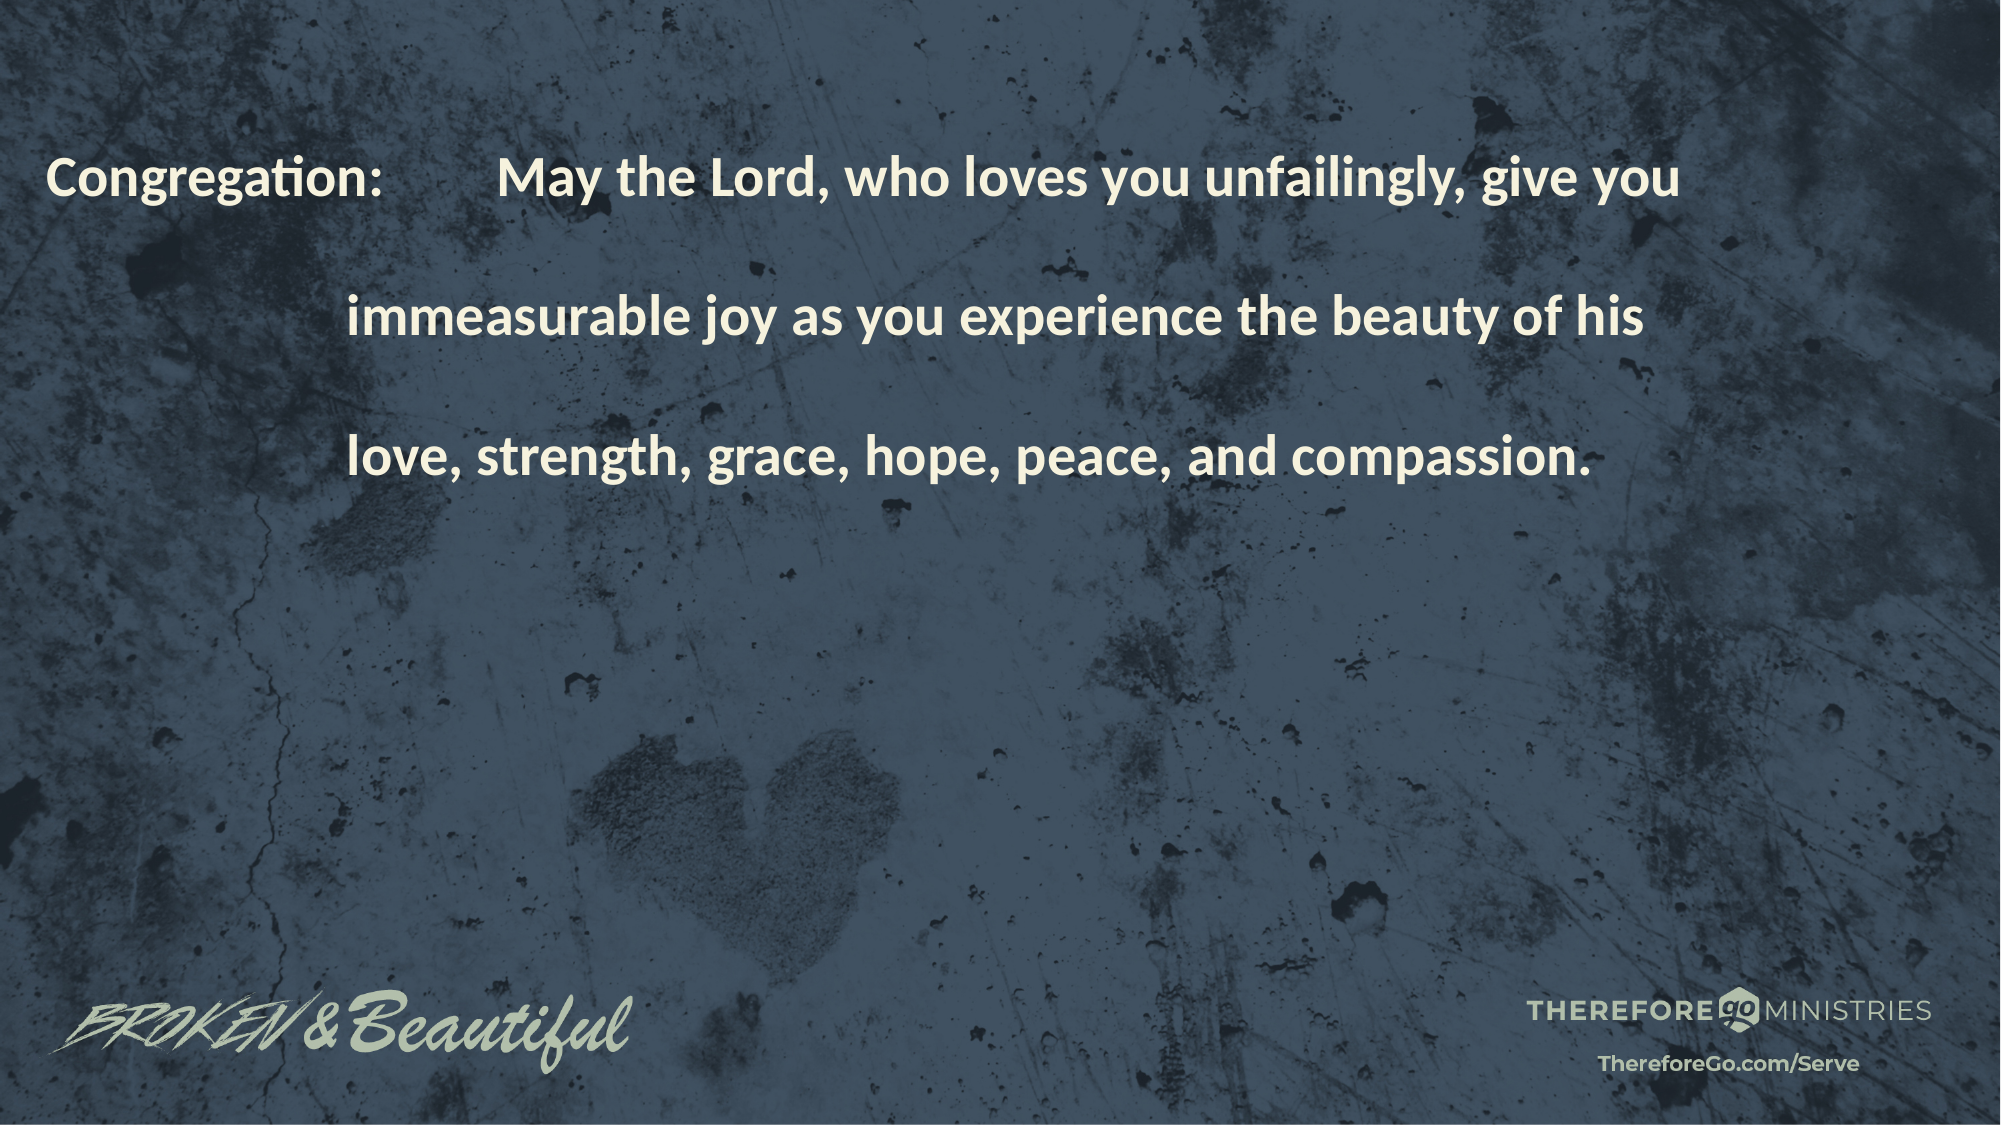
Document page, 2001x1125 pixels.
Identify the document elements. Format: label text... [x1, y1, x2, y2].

picture [0, 0, 2001, 1125]
text_box Congregation: May the Lord, who loves you unfailingly, give you immeasurable joy as you experience the beauty of his love, strength, grace, hope, peace, and compassion. [31, 60, 1920, 998]
